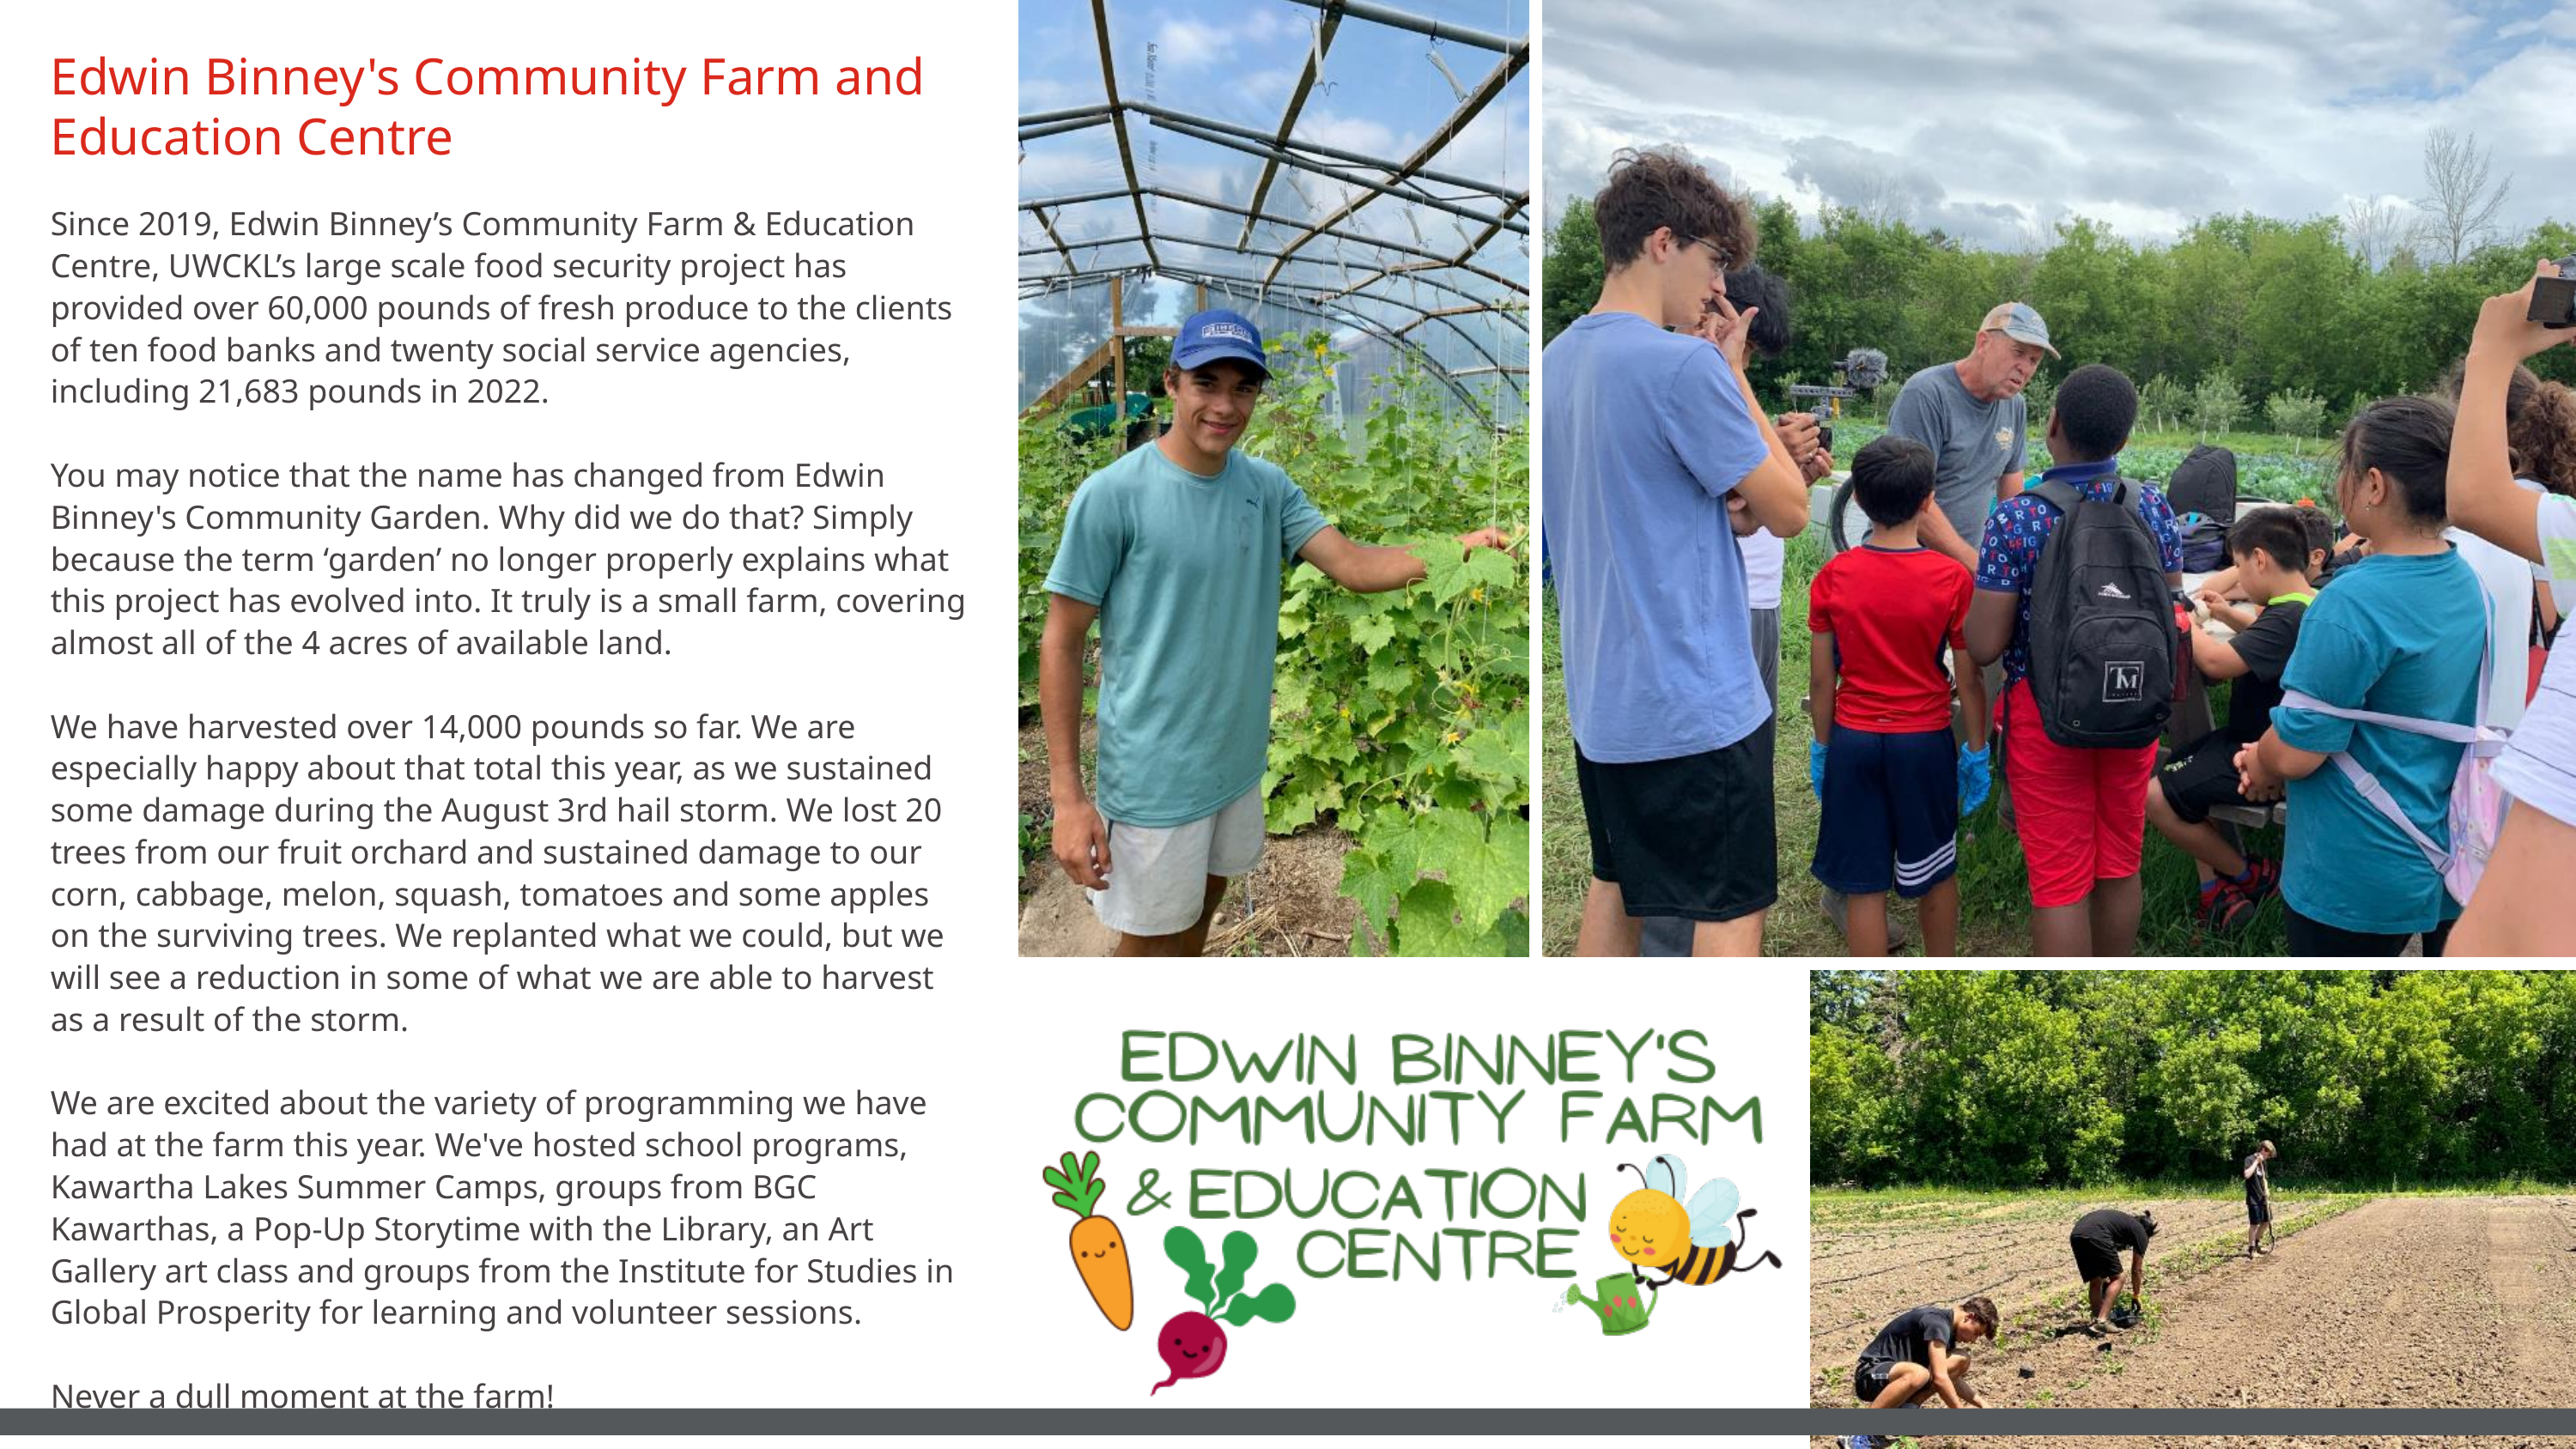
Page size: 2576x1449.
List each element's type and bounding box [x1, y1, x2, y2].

text_box [1018, 0, 2576, 1449]
text_box [50, 44, 974, 1404]
